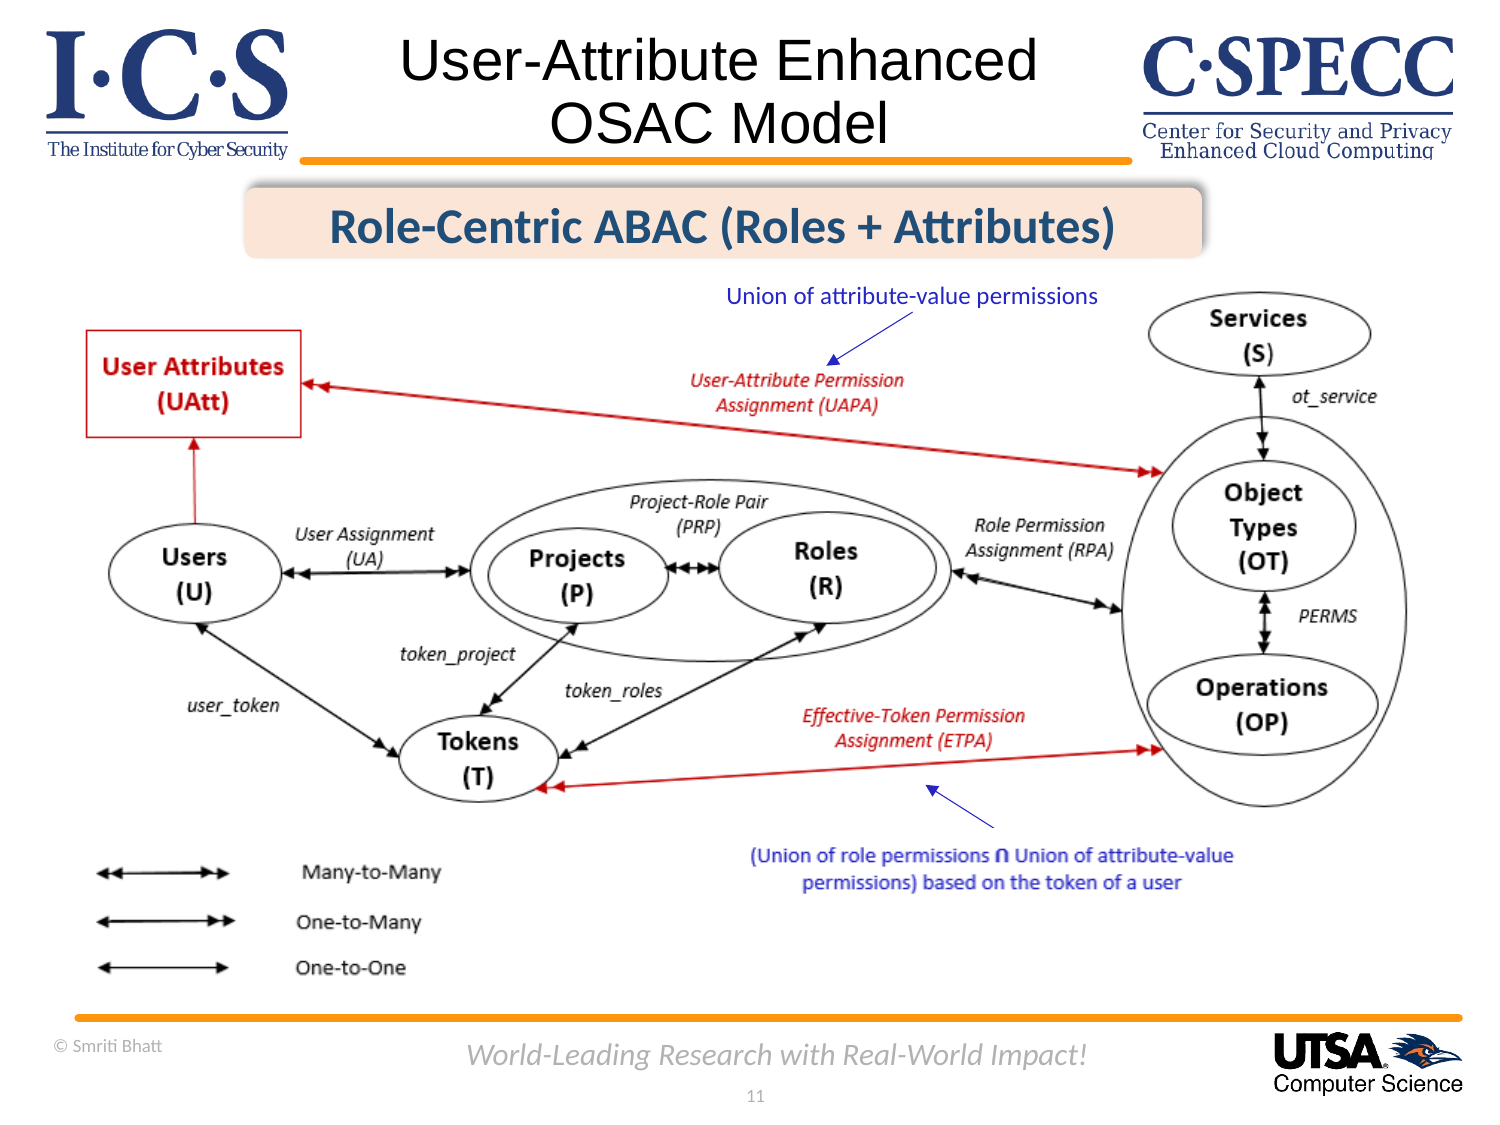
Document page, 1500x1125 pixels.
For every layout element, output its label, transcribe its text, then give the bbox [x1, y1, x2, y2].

footer World-Leading Research with Real-World Impact! [450, 1023, 1105, 1084]
slide_number © Smriti Bhatt [37, 1018, 450, 1073]
text_box Role-Centric ABAC (Roles + Attributes) [243, 186, 1203, 245]
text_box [925, 784, 1003, 827]
picture [1264, 1022, 1473, 1098]
picture [1143, 36, 1453, 160]
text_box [826, 312, 913, 366]
picture [37, 245, 1435, 1008]
title User-Attribute Enhanced OSAC Model [315, 14, 1125, 164]
slide_number 11 [719, 1084, 781, 1125]
picture [46, 29, 288, 160]
